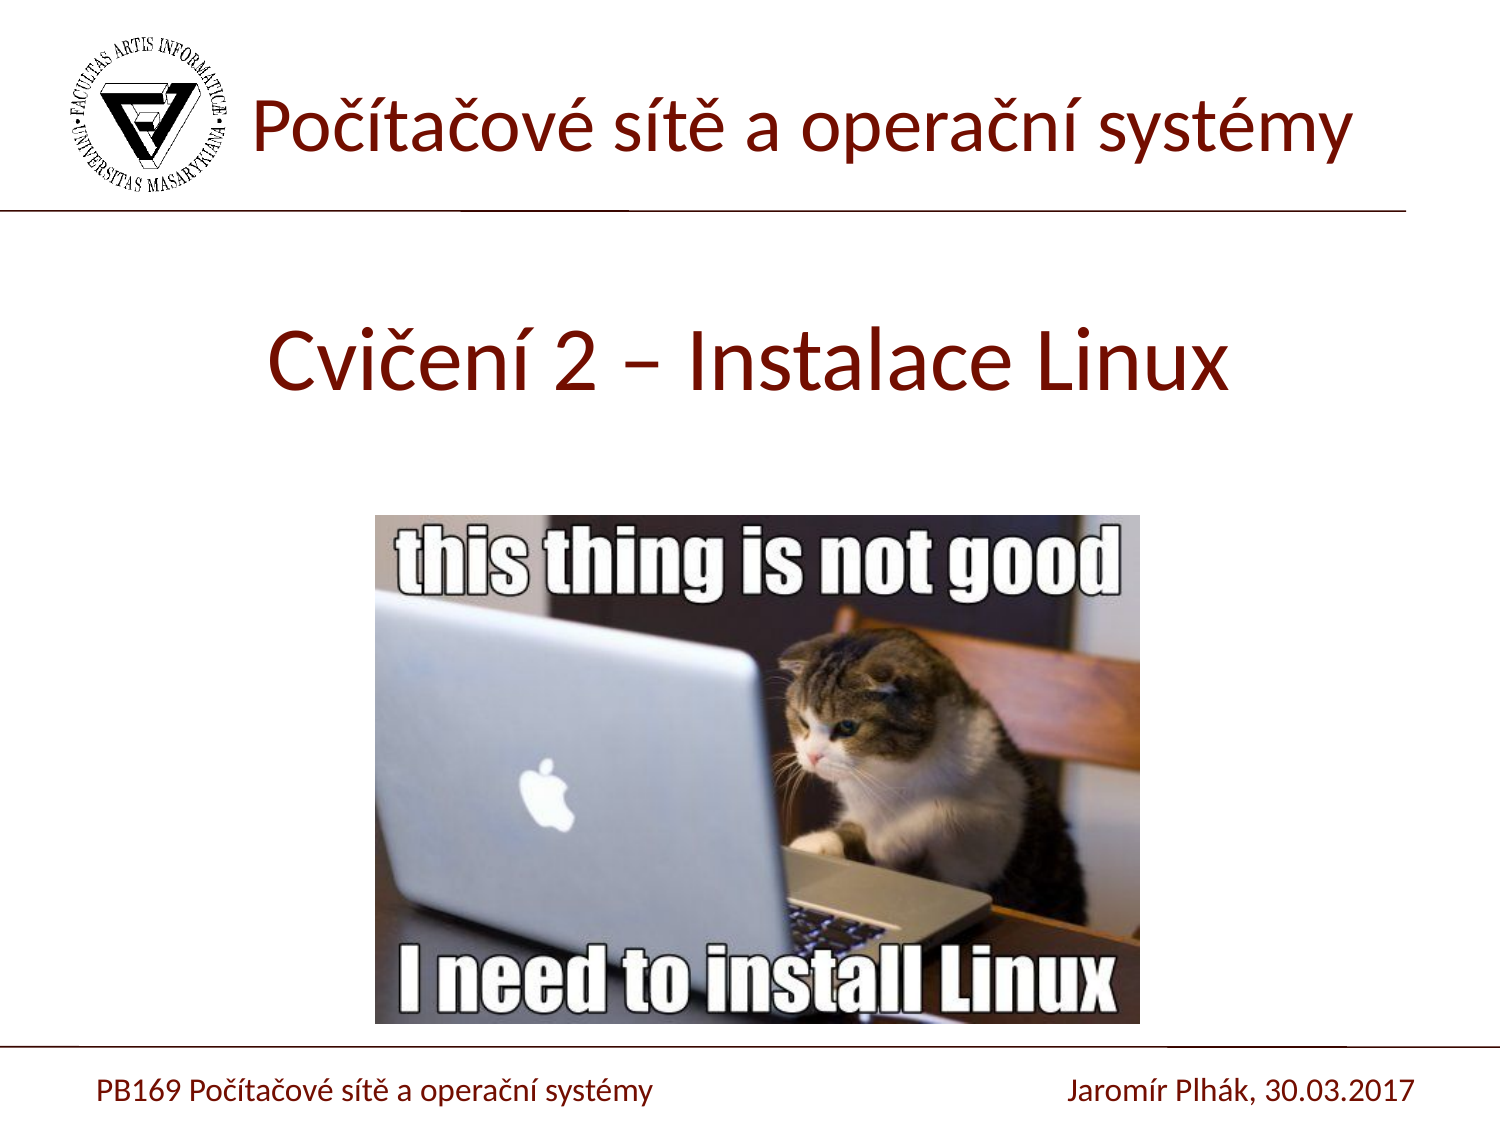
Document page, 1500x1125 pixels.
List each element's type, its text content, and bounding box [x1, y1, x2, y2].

picture [70, 35, 231, 192]
title Cvičení 2 – Instalace Linux [112, 191, 1388, 516]
picture [375, 514, 1140, 1024]
